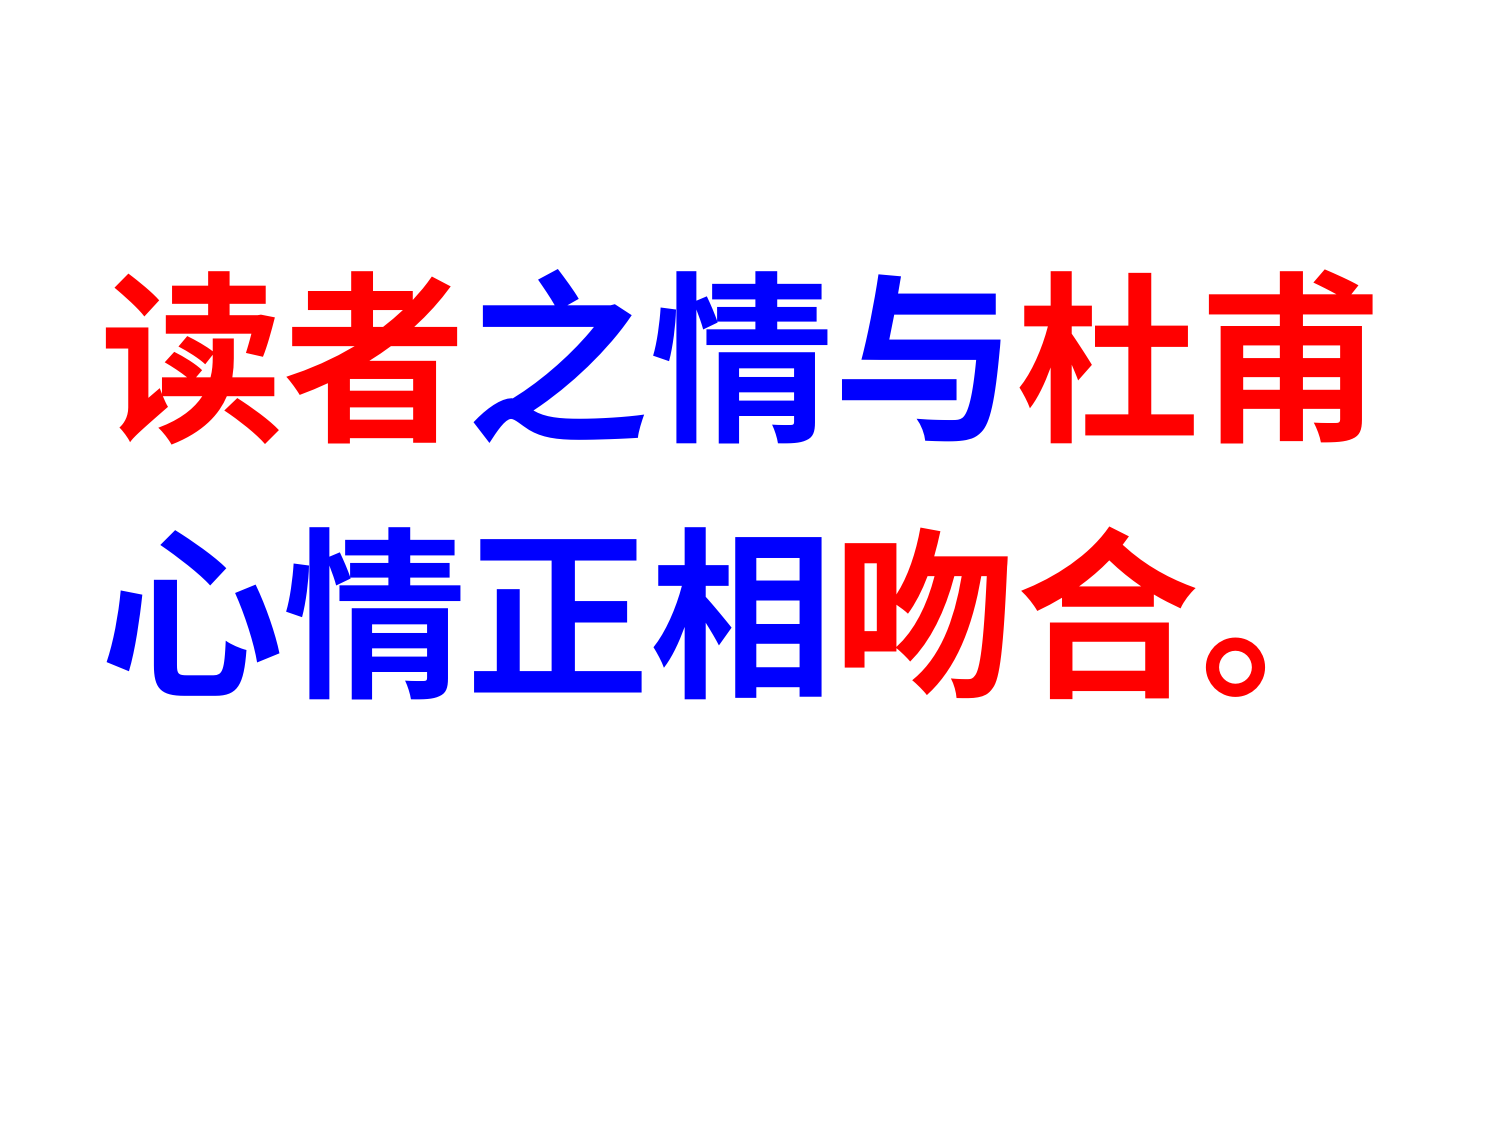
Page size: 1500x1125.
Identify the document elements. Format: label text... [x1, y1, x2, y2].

subtitle 读者之情与杜甫 心情正相吻合。 [0, 0, 1500, 1125]
